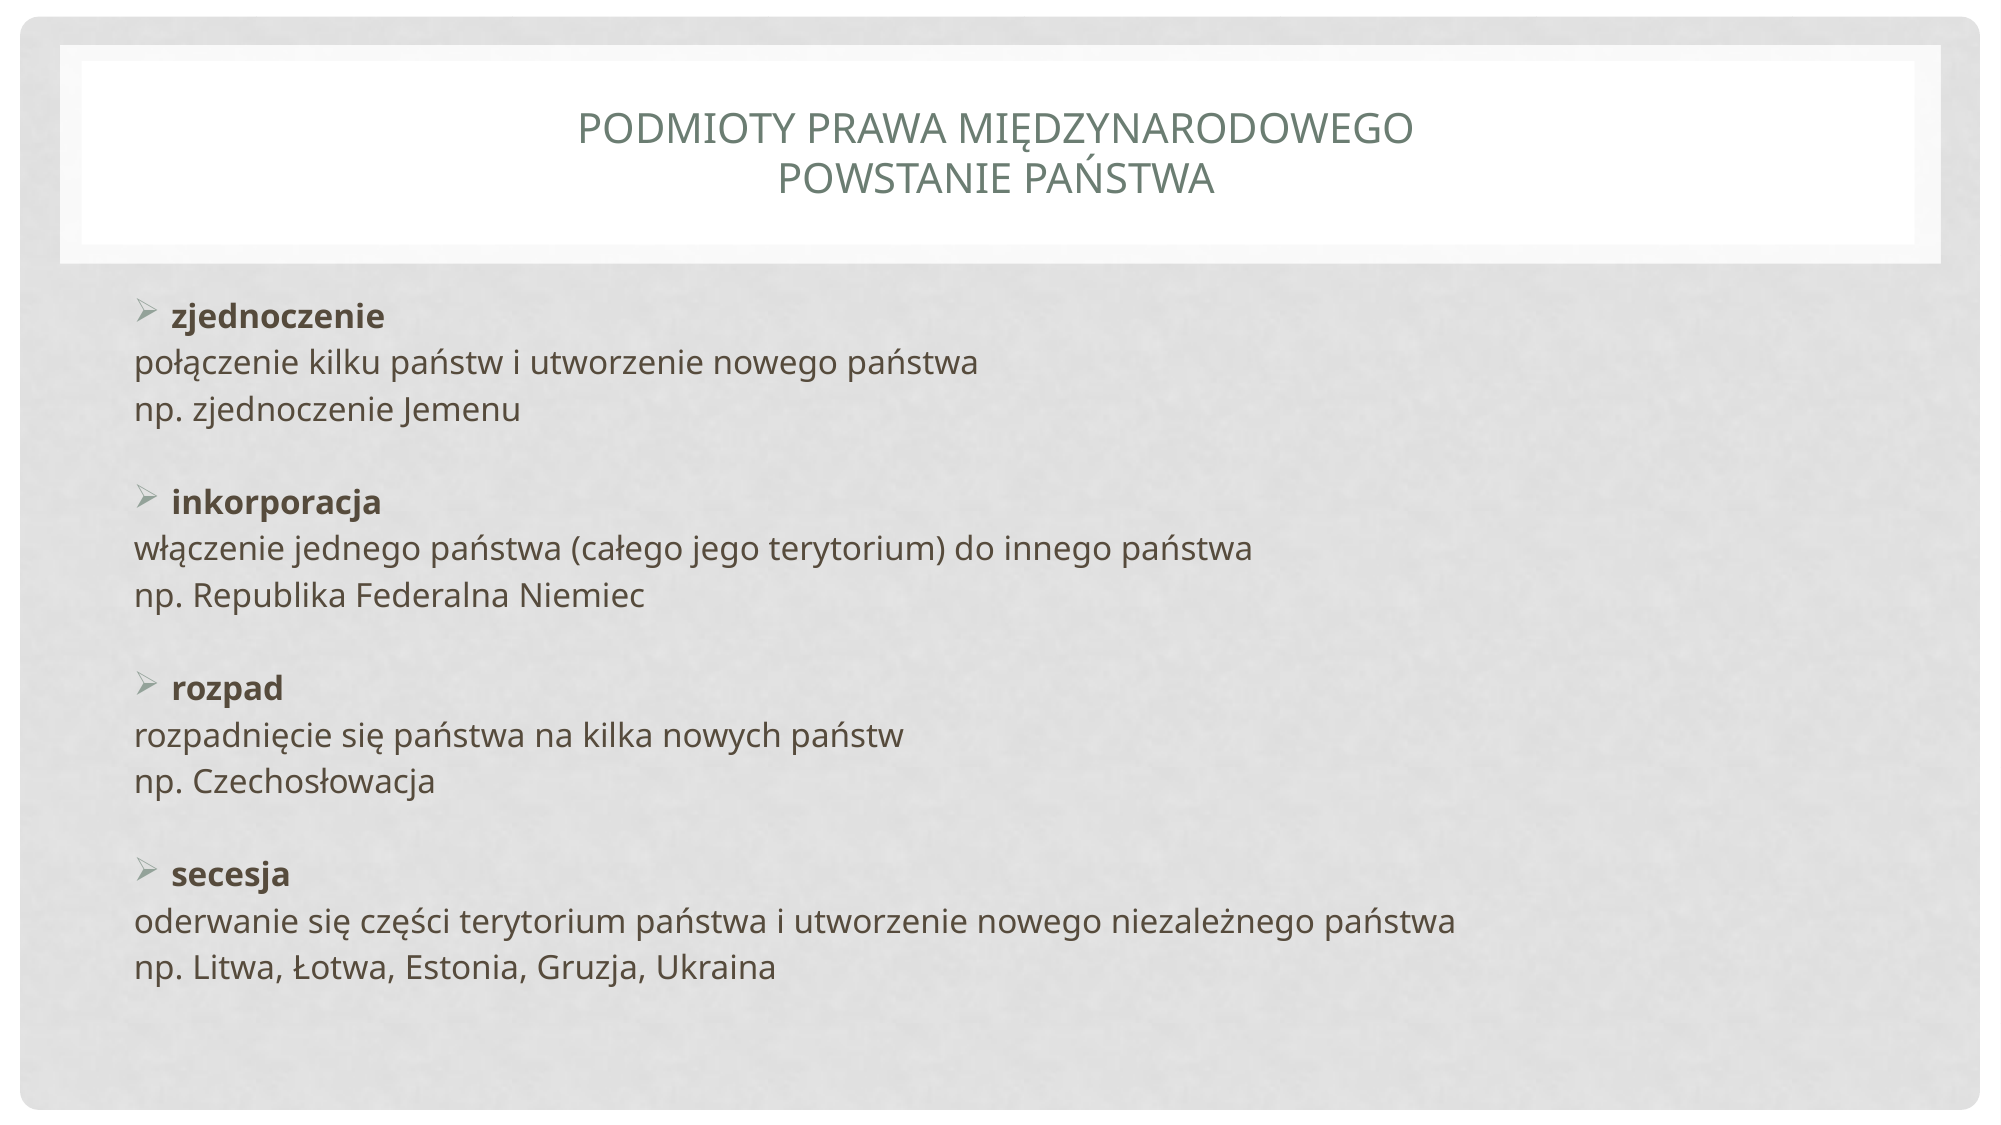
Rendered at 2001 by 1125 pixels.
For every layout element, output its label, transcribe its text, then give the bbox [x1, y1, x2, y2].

title Podmioty prawa międzynarodowego powstanie państwa [93, 66, 1900, 238]
list zjednoczenie połączenie kilku państw i utworzenie nowego państwa np. zjednoczenie Jemenu inkorporacja włączenie jednego państwa (całego jego terytorium) do innego państwa np. Republika Federalna Niemiec rozpad rozpadnięcie się państwa na kilka nowych państw np. Czechosłowacja secesja oderwanie się części terytorium państwa i utworzenie nowego niezależnego państwa np. Litwa, Łotwa, Estonia, Gruzja, Ukraina [99, 287, 1900, 1005]
